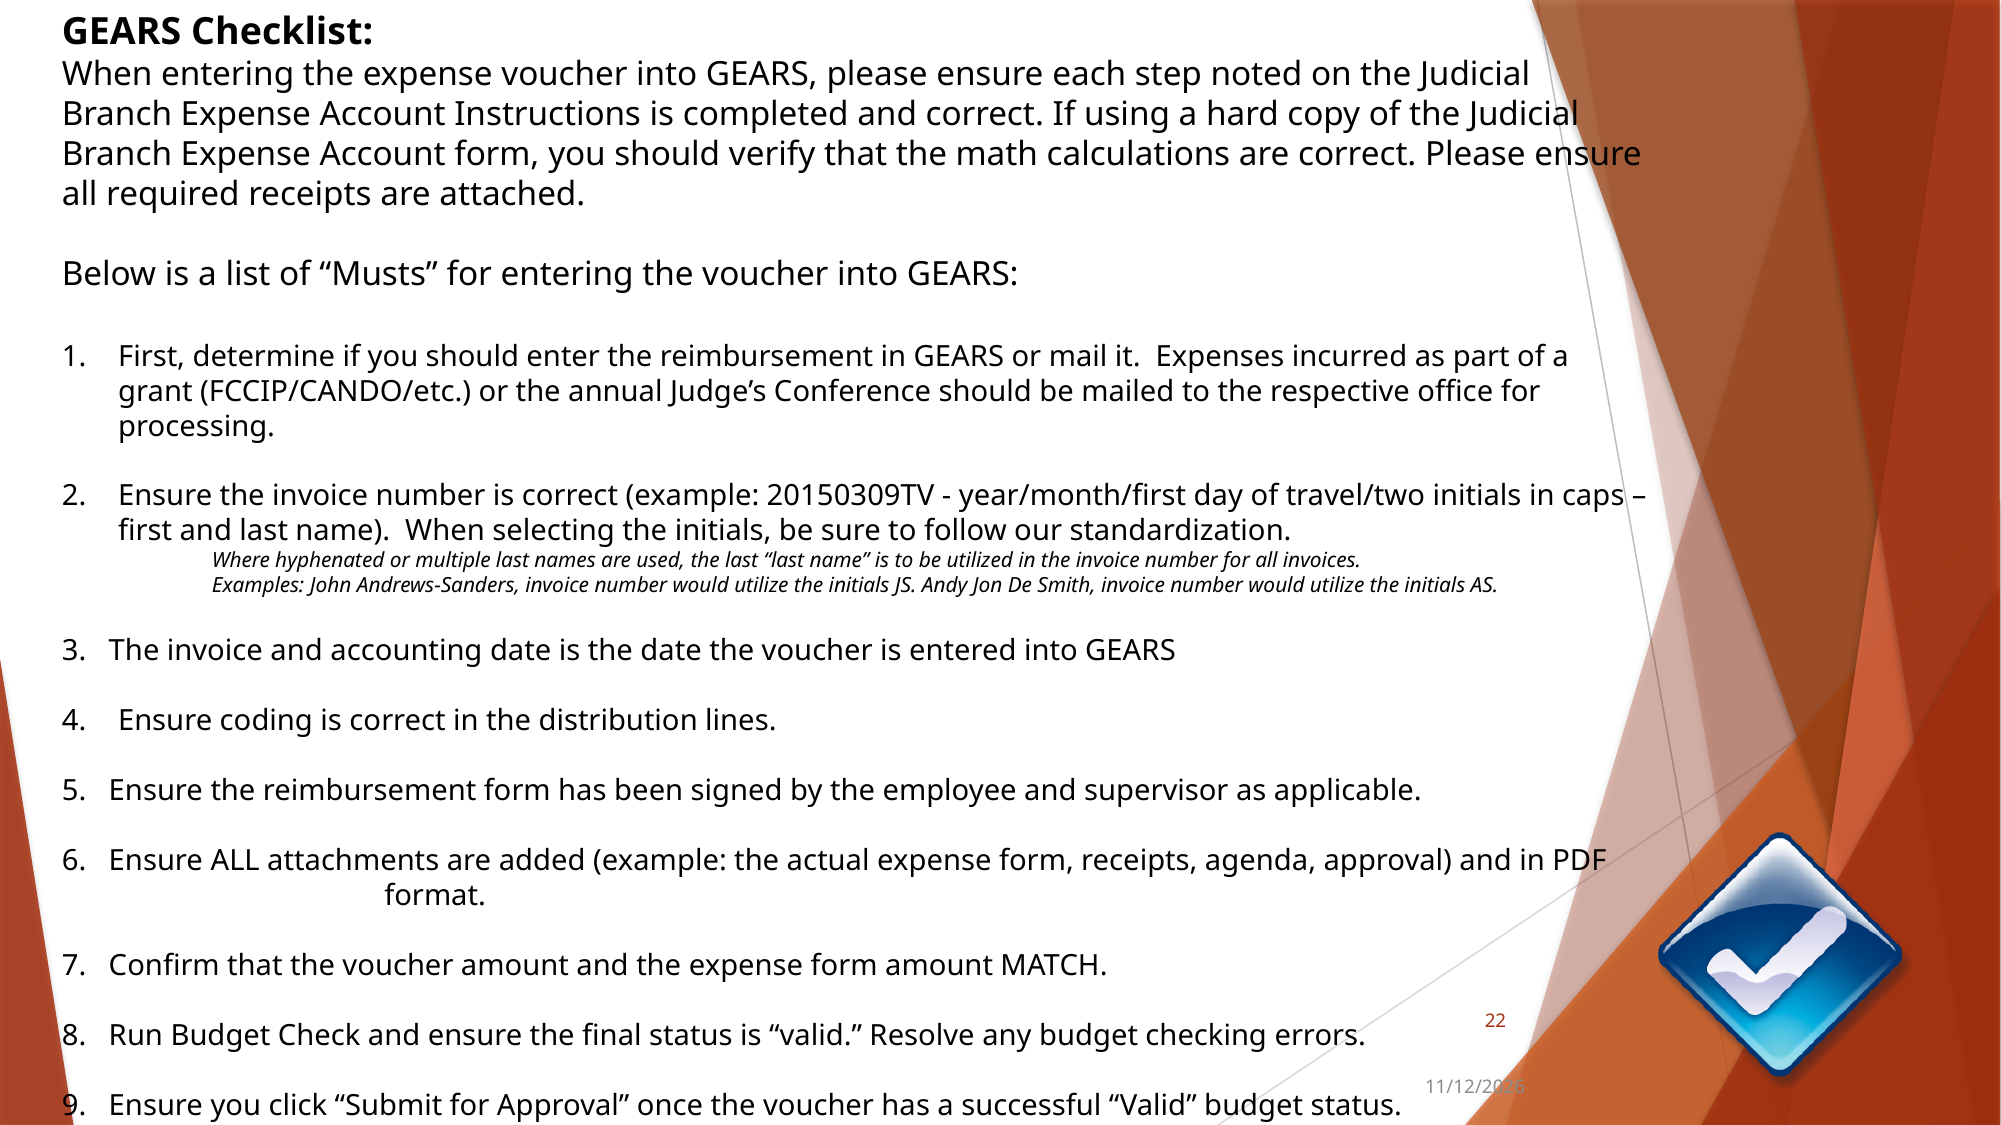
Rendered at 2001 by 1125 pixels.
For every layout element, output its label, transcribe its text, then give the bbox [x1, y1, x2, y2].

text_box GEARS Checklist: When entering the expense voucher into GEARS, please ensure each step noted on the Judicial Branch Expense Account Instructions is completed and correct. If using a hard copy of the Judicial Branch Expense Account form, you should verify that the math calculations are correct. Please ensure all required receipts are attached. Below is a list of “Musts” for entering the voucher into GEARS: First, determine if you should enter the reimbursement in GEARS or mail it. Expenses incurred as part of a grant (FCCIP/CANDO/etc.) or the annual Judge’s Conference should be mailed to the respective office for processing. Ensure the invoice number is correct (example: 20150309TV - year/month/first day of travel/two initials in caps – first and last name). When selecting the initials, be sure to follow our standardization. Where hyphenated or multiple last names are used, the last “last name” is to be utilized in the invoice number for all invoices. Examples: John Andrews-Sanders, invoice number would utilize the initials JS. Andy Jon De Smith, invoice number would utilize the initials AS. 3. The invoice and accounting date is the date the voucher is entered into GEARS Ensure coding is correct in the distribution lines. 5. Ensure the reimbursement form has been signed by the employee and supervisor as applicable. 6. Ensure ALL attachments are added (example: the actual expense form, receipts, agenda, approval) and in PDF format. 7. Confirm that the voucher amount and the expense form amount MATCH. 8. Run Budget Check and ensure the final status is “valid.” Resolve any budget checking errors. 9. Ensure you click “Submit for Approval” once the voucher has a successful “Valid” budget status. [47, 0, 1666, 1125]
slide_number 22 [1409, 991, 1522, 1051]
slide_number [1390, 1057, 1540, 1118]
picture [1648, 823, 1914, 1088]
